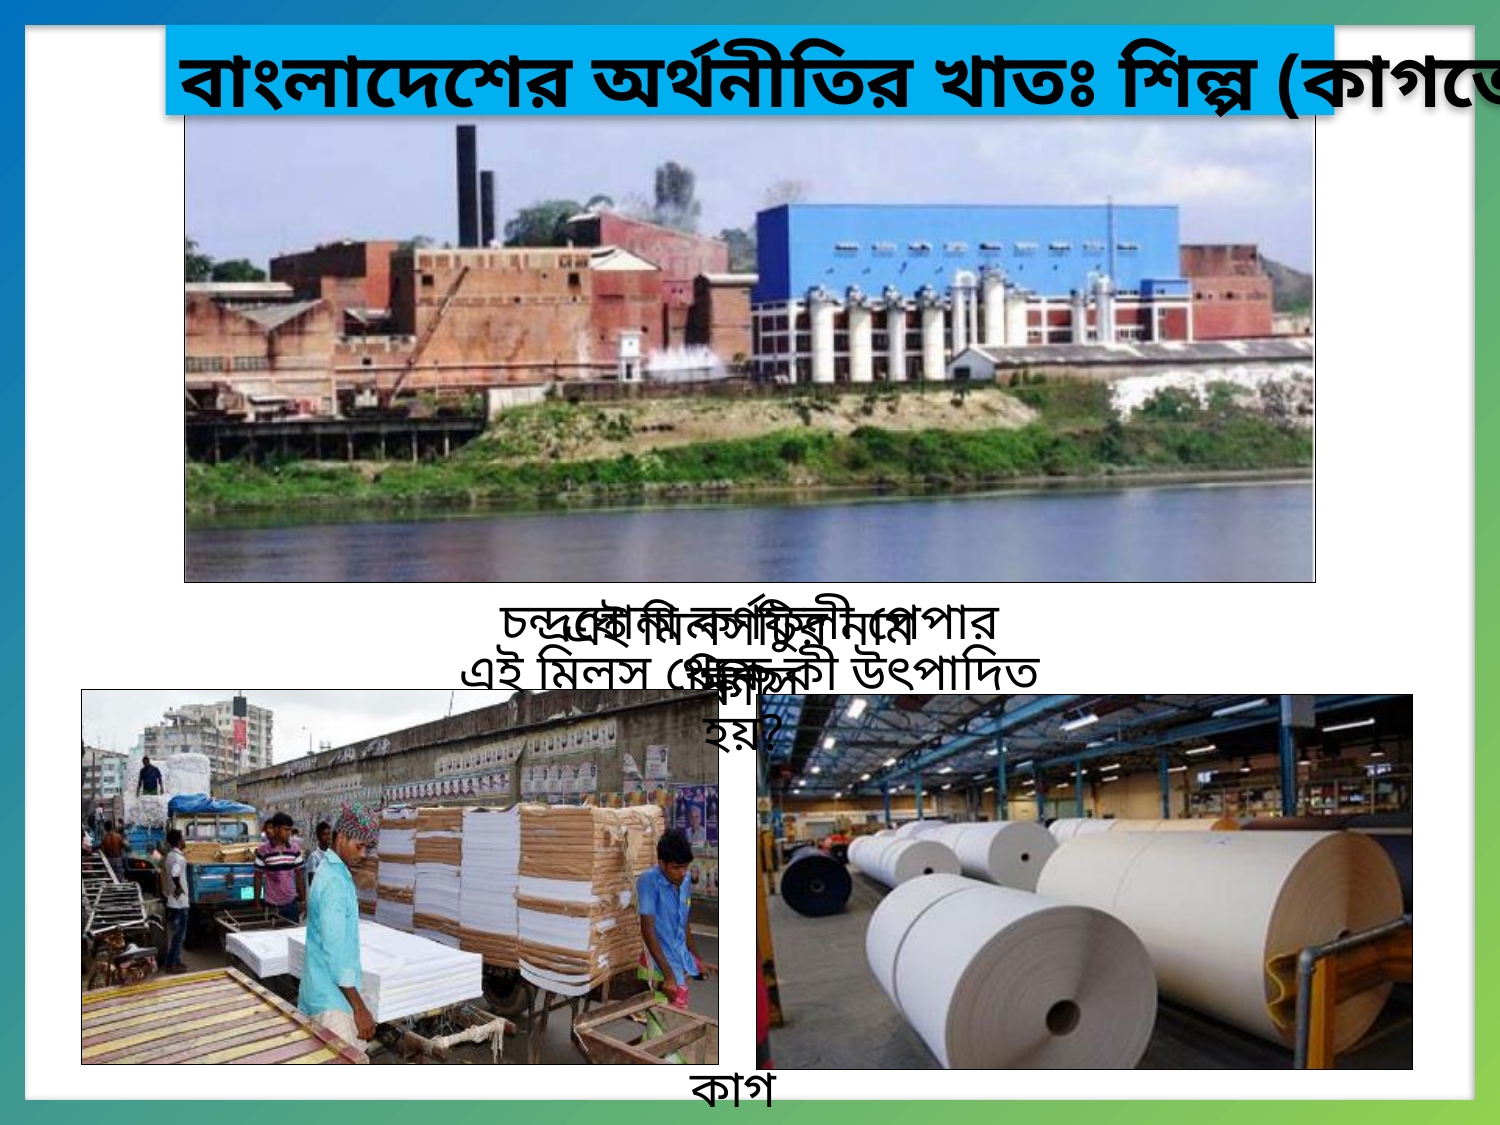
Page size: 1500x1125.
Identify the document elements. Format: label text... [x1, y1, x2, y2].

picture [830, 99, 856, 103]
text_box এই মিলসটির নাম কী? [542, 591, 938, 632]
picture [1179, 99, 1187, 106]
picture [892, 99, 905, 106]
picture [796, 99, 803, 106]
picture [534, 99, 542, 106]
picture [996, 99, 1003, 106]
picture [372, 99, 393, 106]
picture [235, 99, 242, 106]
picture [773, 99, 780, 106]
picture [450, 99, 471, 106]
picture [510, 99, 518, 106]
picture [875, 99, 883, 106]
text_box বাংলাদেশের অর্থনীতির খাতঃ শিল্প (কাগজের কল) [165, 24, 1335, 115]
picture [269, 99, 280, 108]
text_box চন্দ্রঘোনা কর্ণফুলী পেপার মিলস [938, 591, 1019, 632]
picture [206, 99, 219, 106]
text_box চন্দ্রঘোনা কর্ণফুলী পেপার মিলস [481, 591, 542, 632]
picture [750, 99, 758, 106]
picture [1127, 99, 1134, 106]
picture [184, 99, 1316, 583]
picture [643, 99, 656, 106]
picture [967, 99, 980, 106]
picture [349, 99, 356, 106]
text_box কাগজ [660, 1078, 807, 1110]
picture [326, 99, 333, 106]
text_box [80, 689, 1413, 1070]
picture [427, 99, 435, 106]
picture [696, 99, 710, 106]
picture [1030, 99, 1056, 103]
text_box এই মিলস থেকে কী উৎপাদিত হয়? [438, 632, 1061, 688]
picture [1073, 99, 1092, 106]
picture [551, 99, 564, 106]
